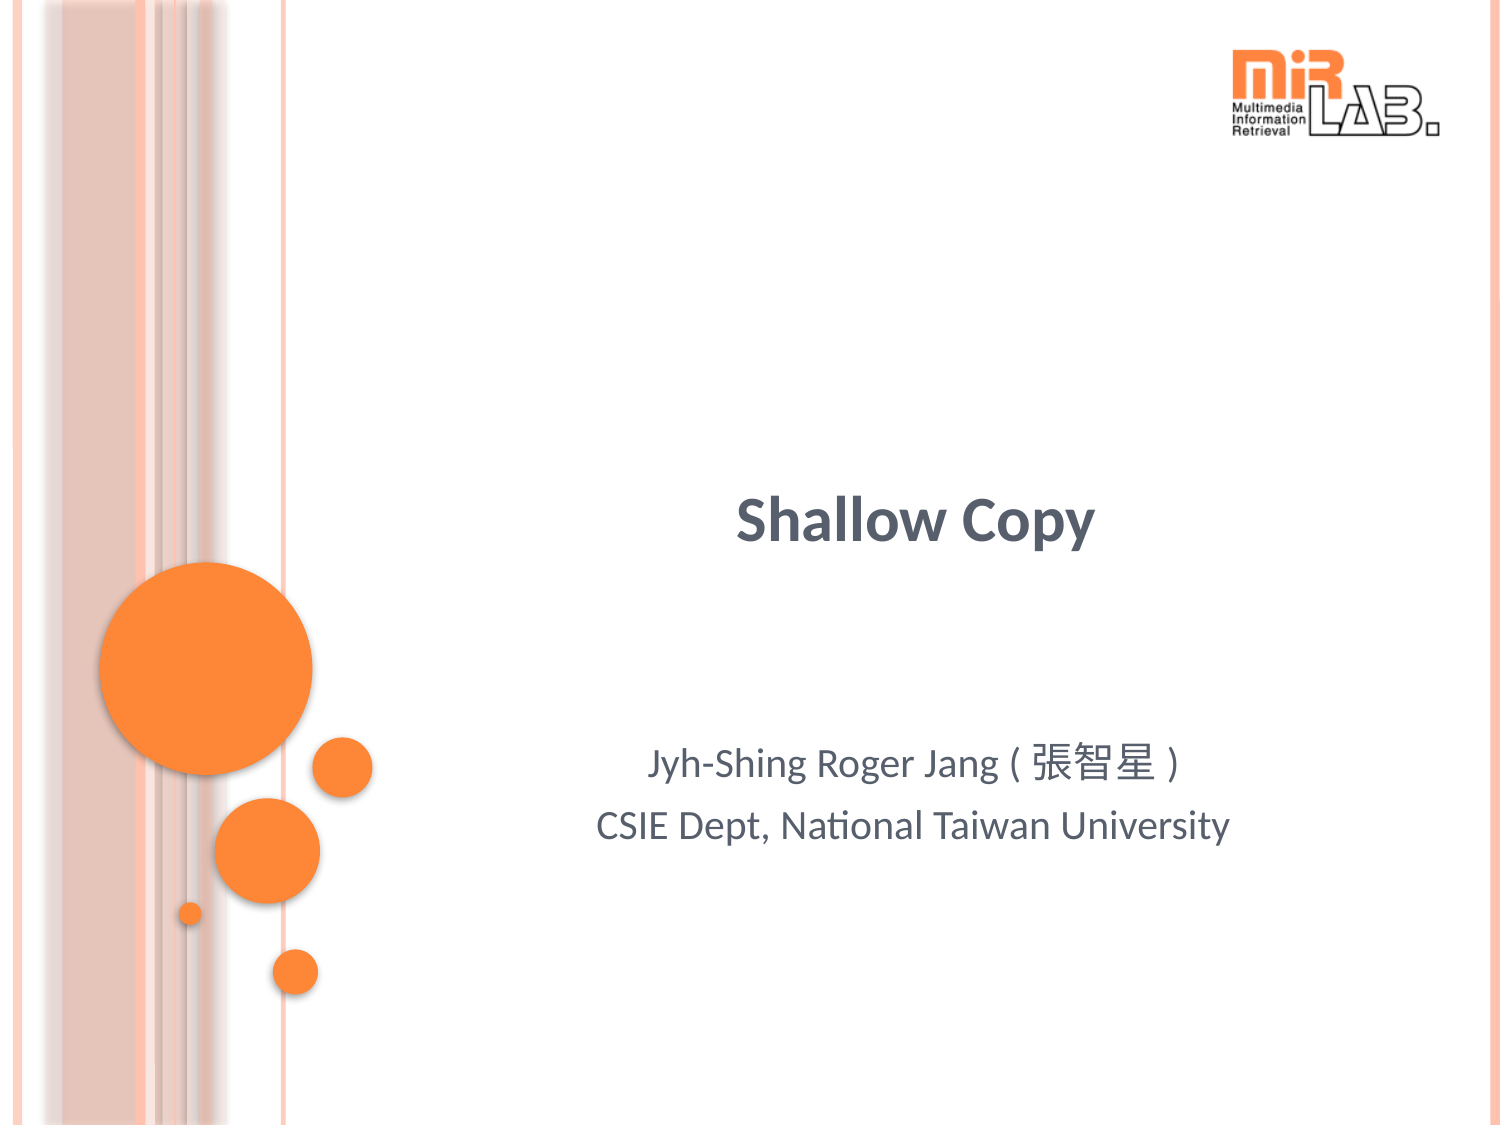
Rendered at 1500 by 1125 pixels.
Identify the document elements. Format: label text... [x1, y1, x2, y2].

title Shallow Copy [410, 304, 1423, 727]
picture [1228, 45, 1442, 141]
text_box Jyh-Shing Roger Jang (張智星) CSIE Dept, National Taiwan University [407, 727, 1420, 927]
